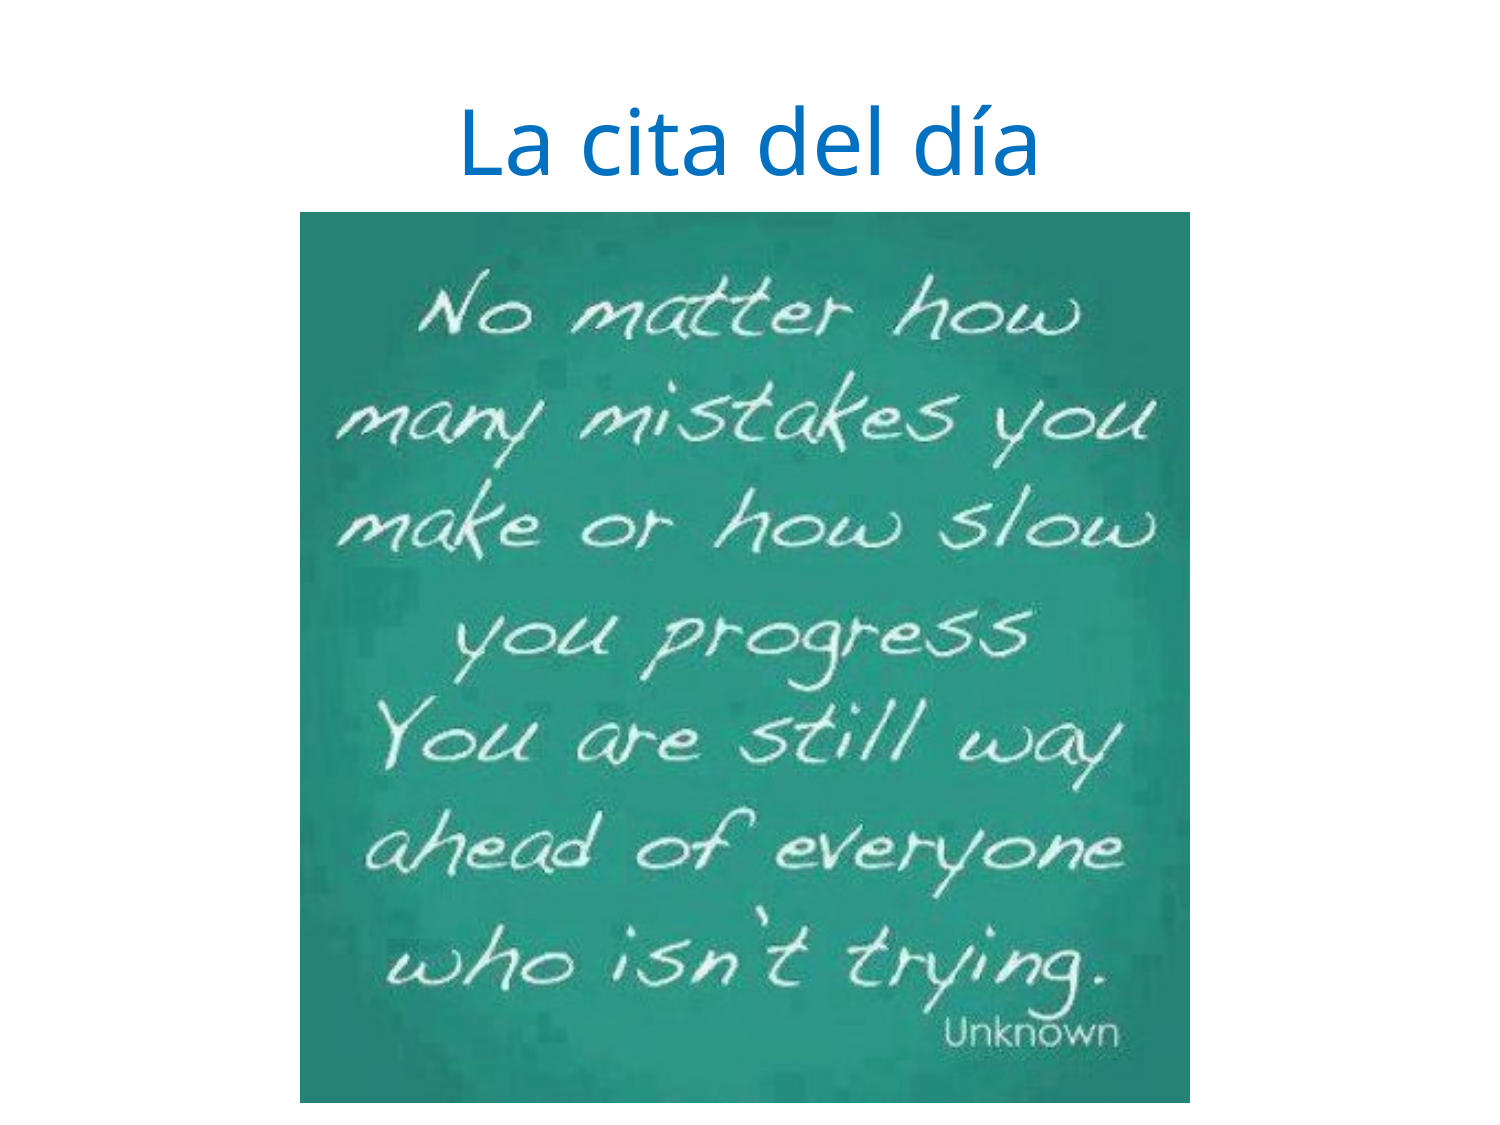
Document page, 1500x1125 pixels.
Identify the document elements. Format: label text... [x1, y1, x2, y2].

title La cita del día [75, 45, 1425, 233]
picture [299, 212, 1190, 1103]
